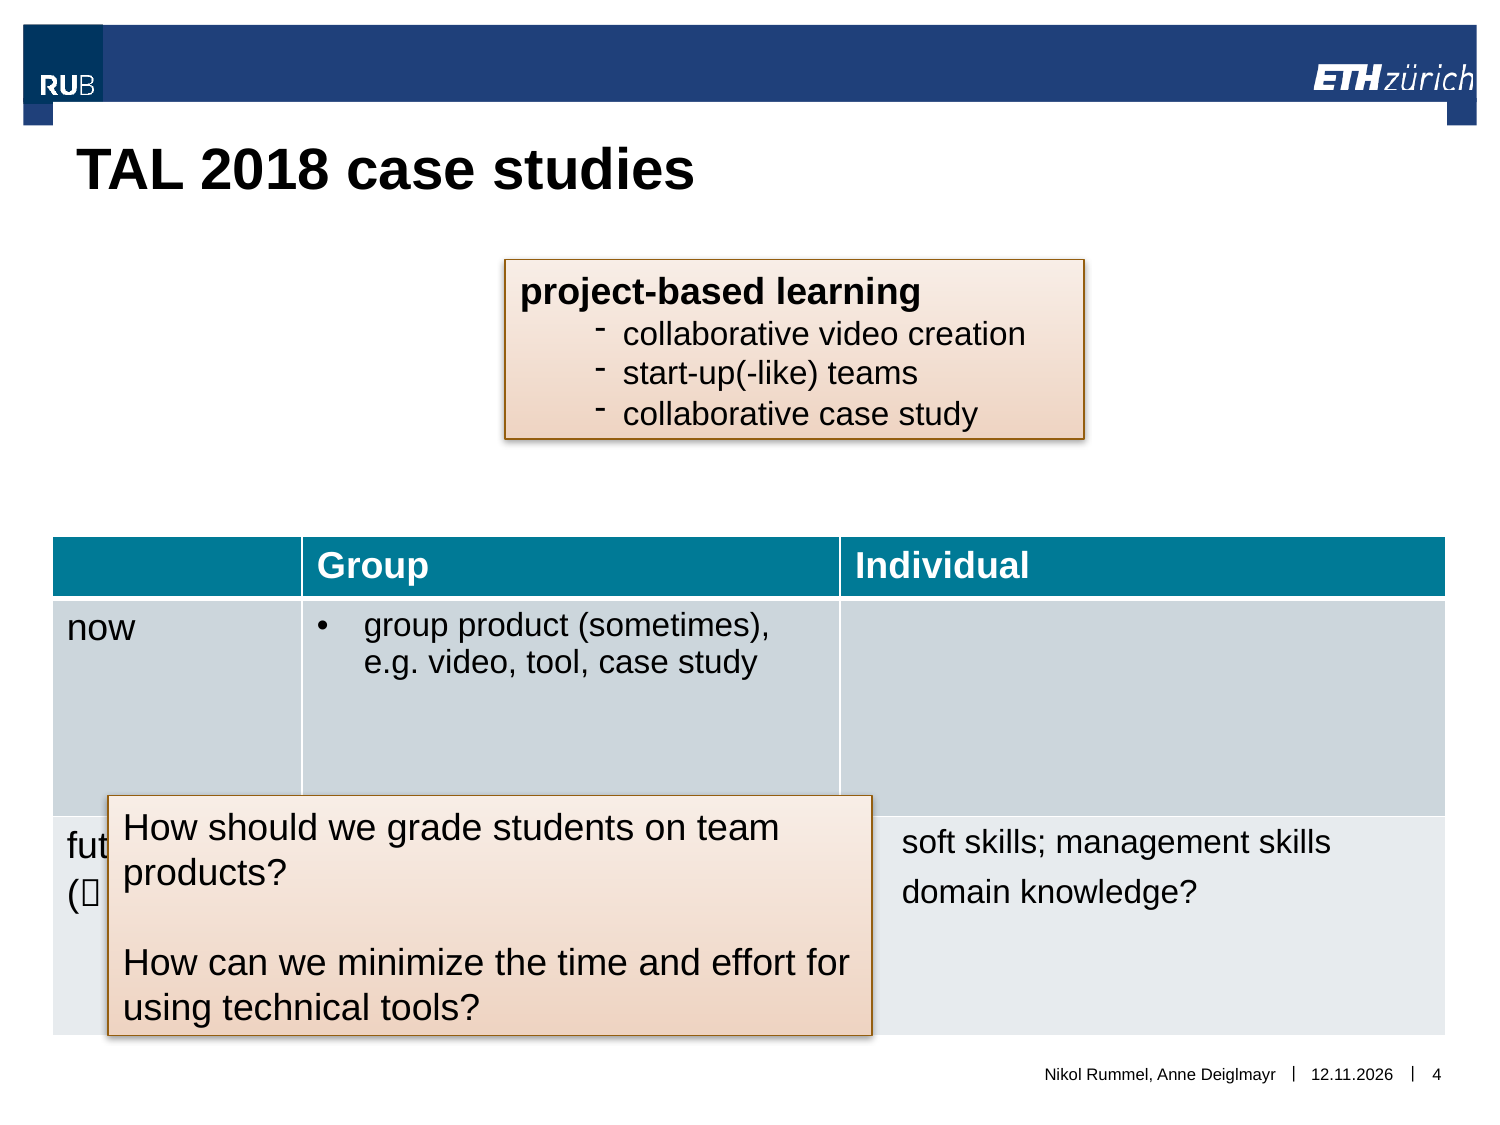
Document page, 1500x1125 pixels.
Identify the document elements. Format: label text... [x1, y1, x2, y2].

table_cell future ( transfer) [53, 817, 102, 1035]
table_cell soft skills; management skills domain knowledge? [878, 817, 1445, 1035]
slide_number 4 [1415, 1034, 1459, 1112]
table_cell [841, 601, 1445, 816]
table_header Individual [841, 537, 1445, 596]
text_box How should we grade students on team products? How can we minimize the time and effort for using technical tools? [107, 795, 873, 1036]
footer Nikol Rummel, Anne Deiglmayr [750, 1037, 1277, 1112]
picture [21, 22, 105, 106]
table_header Group [303, 537, 839, 596]
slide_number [1302, 1037, 1403, 1112]
title TAL 2018 case studies [53, 101, 1447, 202]
table_cell now [53, 601, 301, 816]
table_cell group product (sometimes), e.g. video, tool, case study [303, 601, 839, 793]
table_header [53, 537, 301, 596]
text_box project-based learning collaborative video creation start-up(-like) teams collaborative case study [504, 259, 1085, 440]
